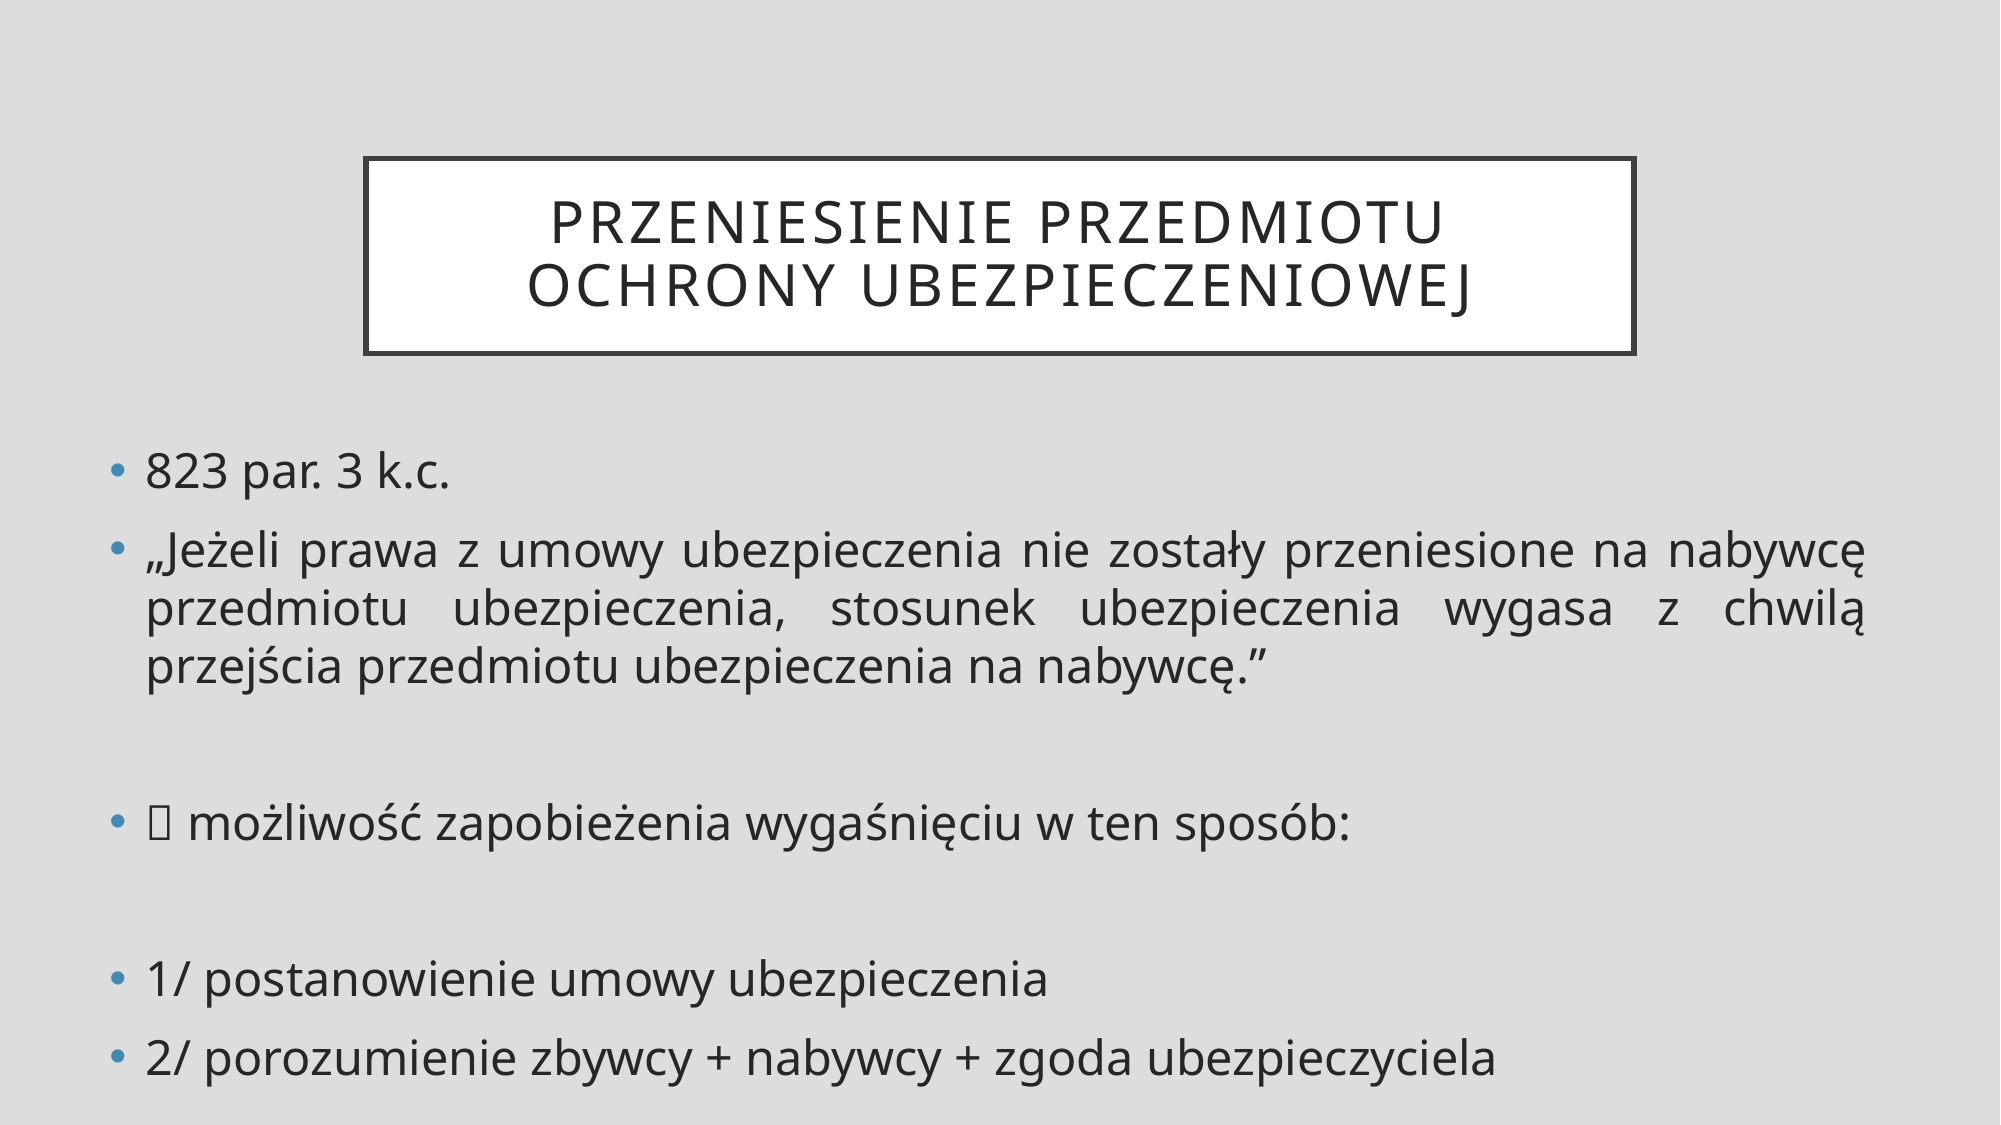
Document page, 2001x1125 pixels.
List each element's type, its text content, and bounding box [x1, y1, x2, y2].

list 823 par. 3 k.c. „Jeżeli prawa z umowy ubezpieczenia nie zostały przeniesione na nabywcę przedmiotu ubezpieczenia, stosunek ubezpieczenia wygasa z chwilą przejścia przedmiotu ubezpieczenia na nabywcę.”  możliwość zapobieżenia wygaśnięciu w ten sposób: 1/ postanowienie umowy ubezpieczenia 2/ porozumienie zbywcy + nabywcy + zgoda ubezpieczyciela [94, 432, 1883, 1096]
title Przeniesienie przedmiotu ochrony ubezpieczeniowej [363, 156, 1637, 356]
